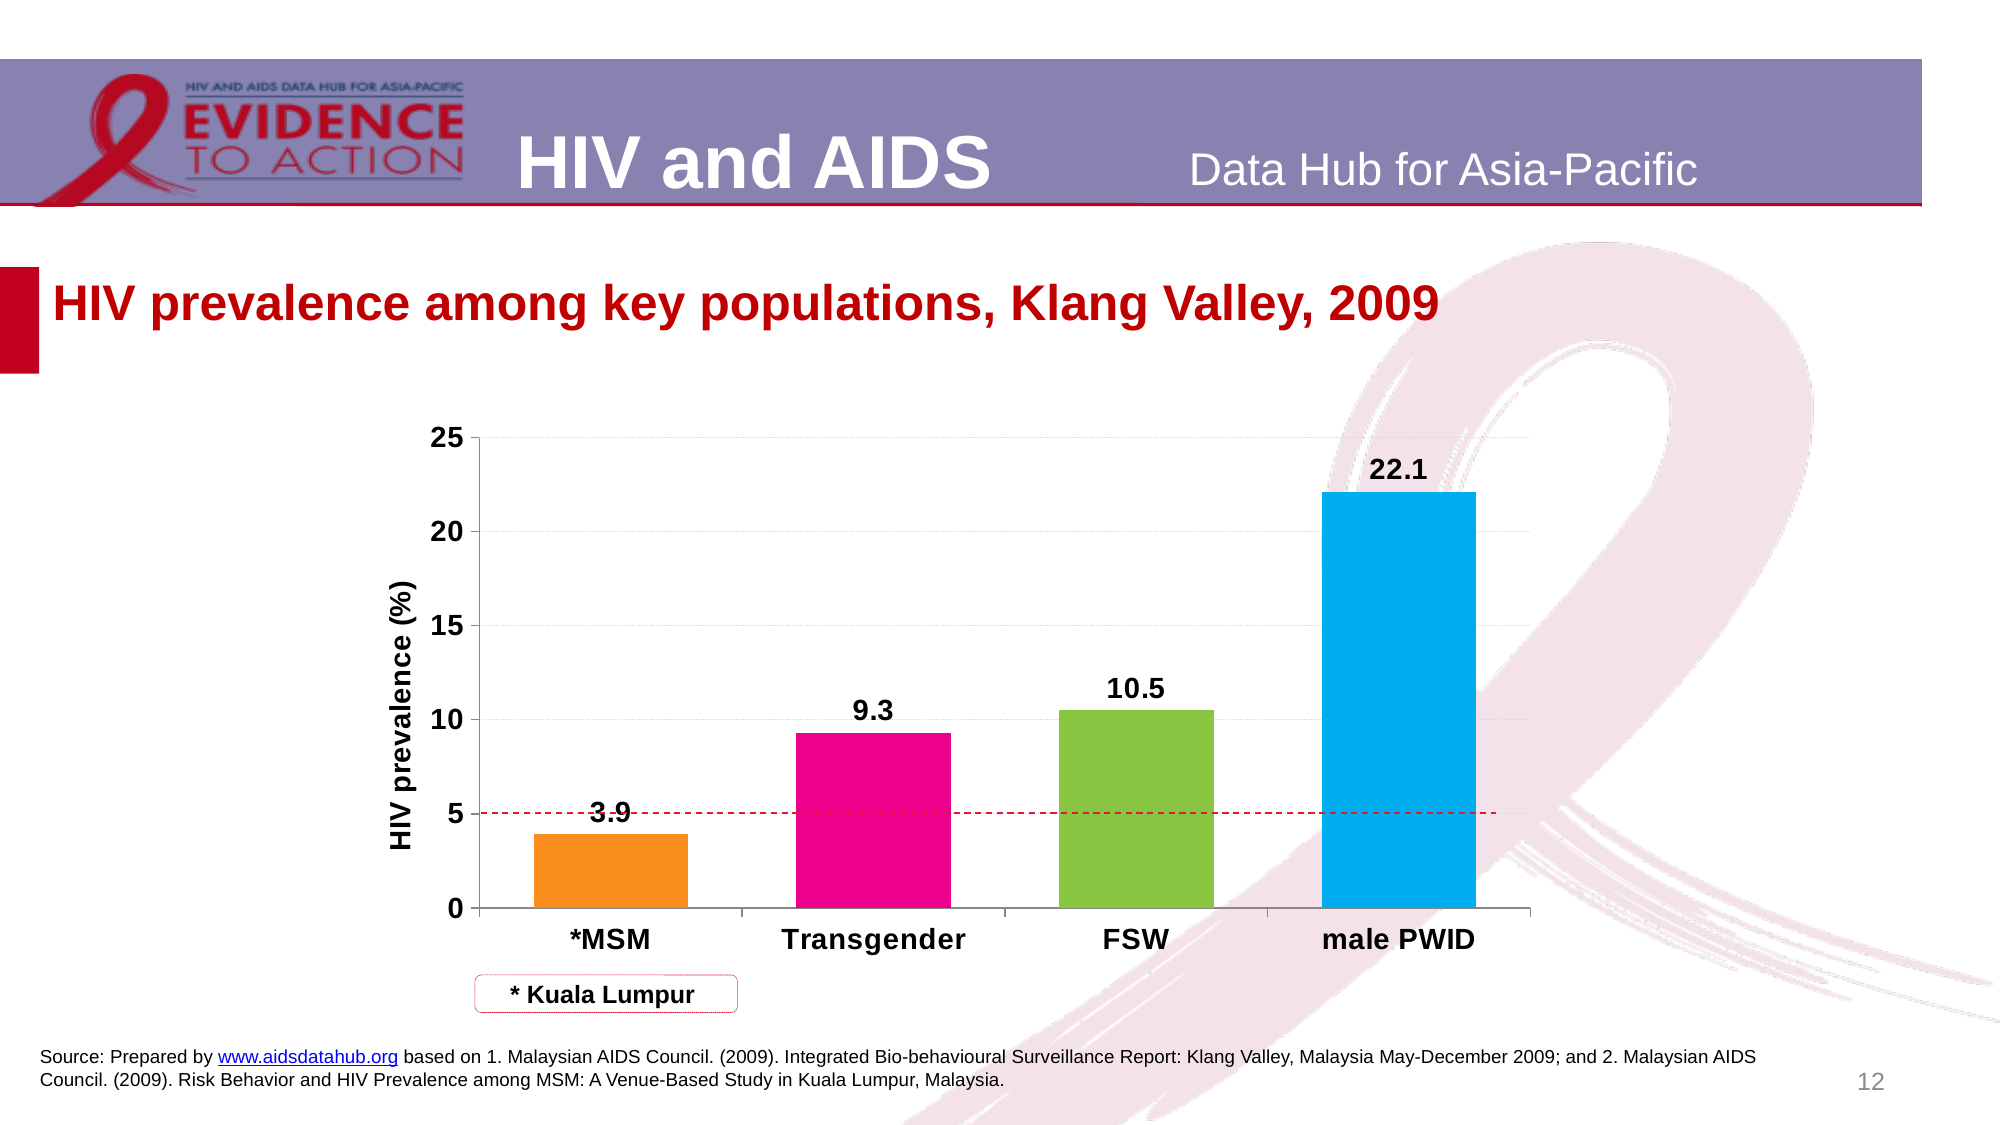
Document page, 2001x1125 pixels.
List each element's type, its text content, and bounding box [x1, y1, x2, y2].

picture [706, 181, 2000, 1125]
slide_number 12 [1781, 1042, 1900, 1103]
title HIV prevalence among key populations, Klang Valley, 2009 [37, 262, 1473, 346]
chart [374, 412, 1551, 1026]
picture [11, 74, 469, 207]
text_box Source: Prepared by www.aidsdatahub.org based on 1. Malaysian AIDS Council. (2009). Integrated Bio-behavioural Surveillance Report: Klang Valley, Malaysia May-December 2009; and 2. Malaysian AIDS Council. (2009). Risk Behavior and HIV Prevalence among MSM: A Venue-Based Study in Kuala Lumpur, Malaysia. [24, 1037, 1825, 1100]
